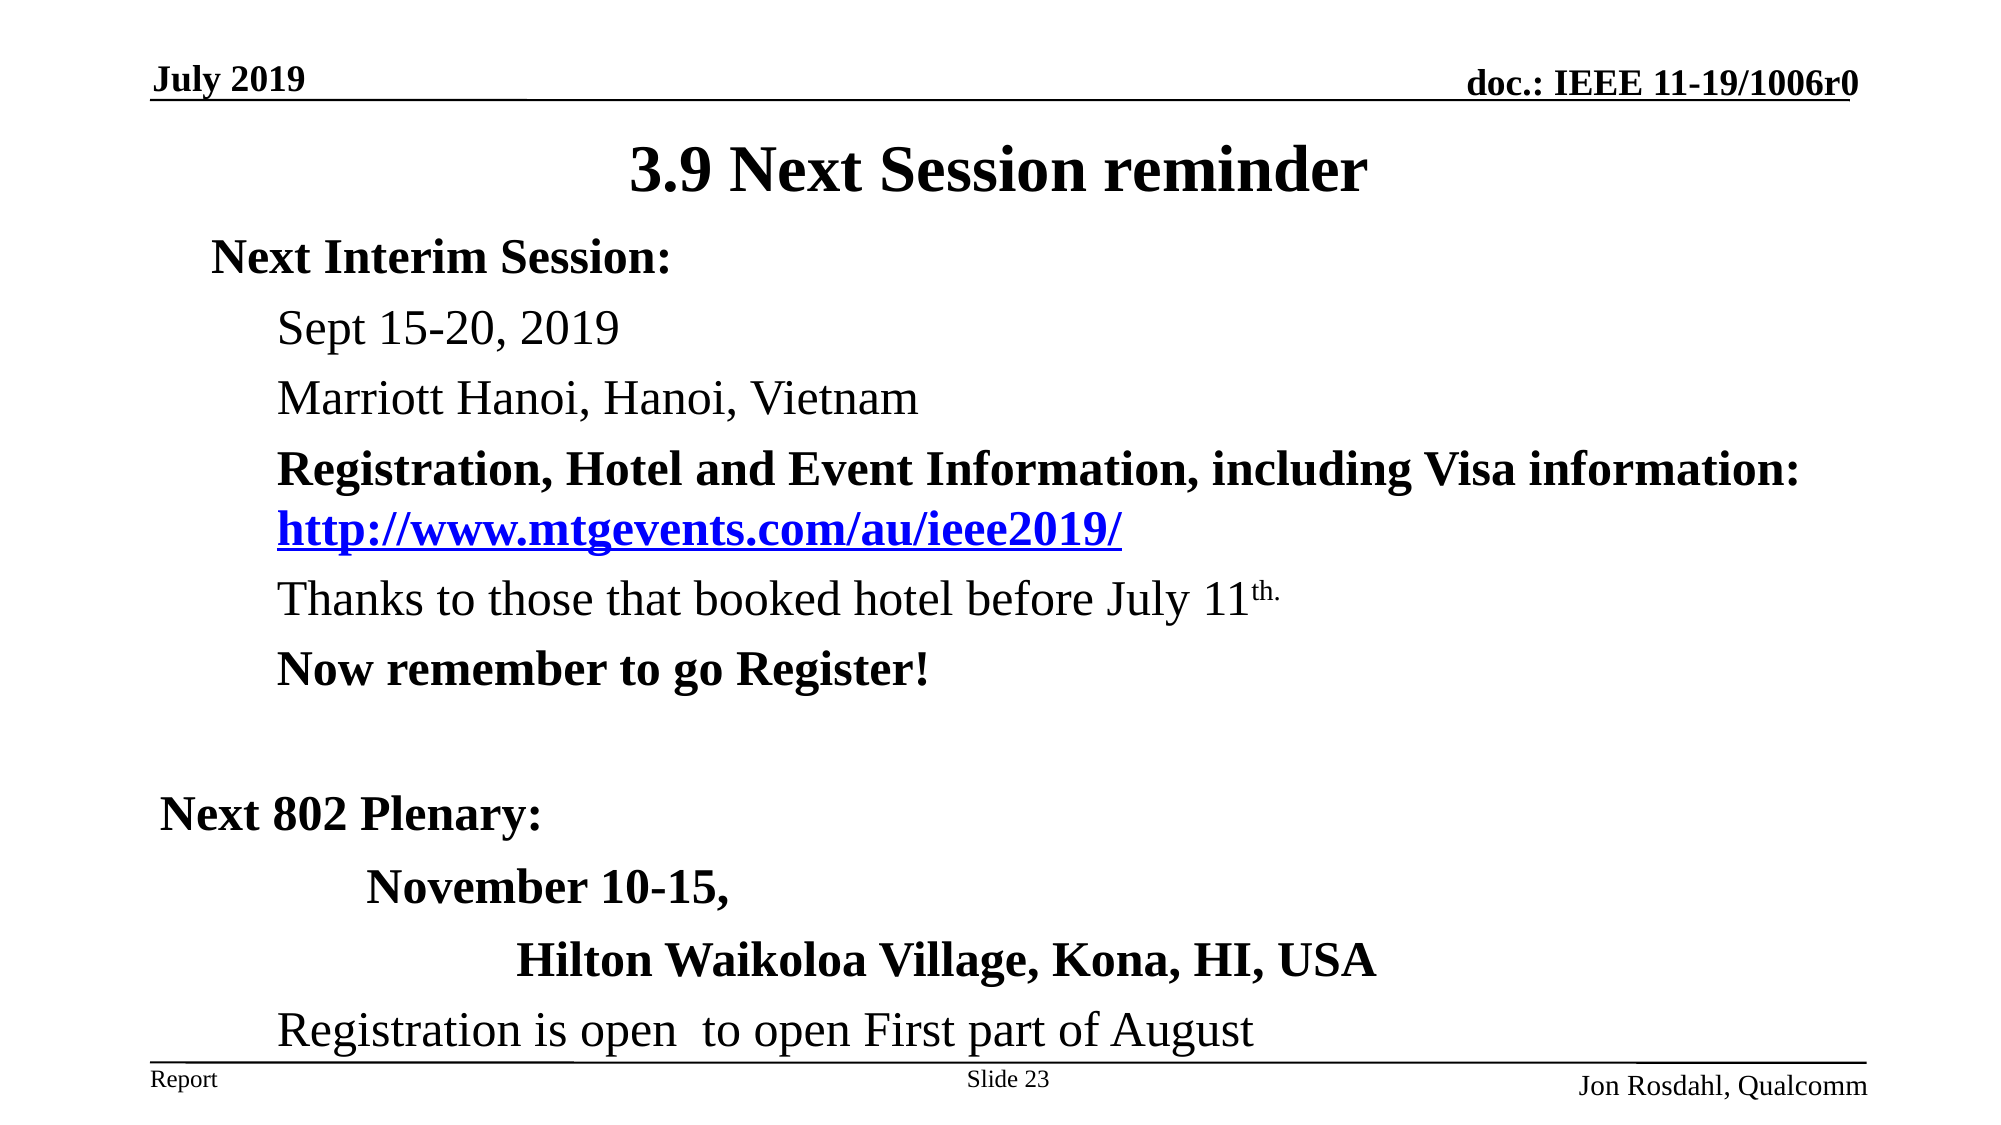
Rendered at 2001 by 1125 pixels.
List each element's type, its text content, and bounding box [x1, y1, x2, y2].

title 3.9 Next Session reminder [149, 112, 1850, 217]
slide_number Slide 23 [950, 1061, 1067, 1123]
list Next Interim Session: Sept 15-20, 2019 Marriott Hanoi, Hanoi, Vietnam Registration, Hotel and Event Information, including Visa information: http://www.mtgevents.com/au/ieee2019/ Thanks to those that booked hotel before July 11th. Now remember to go Register! Next 802 Plenary: November 10-15, Hilton Waikoloa Village, Kona, HI, USA Registration is open to open First part of August [144, 216, 1887, 1063]
footer Jon Rosdahl, Qualcomm [1531, 1066, 1869, 1108]
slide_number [152, 52, 563, 100]
